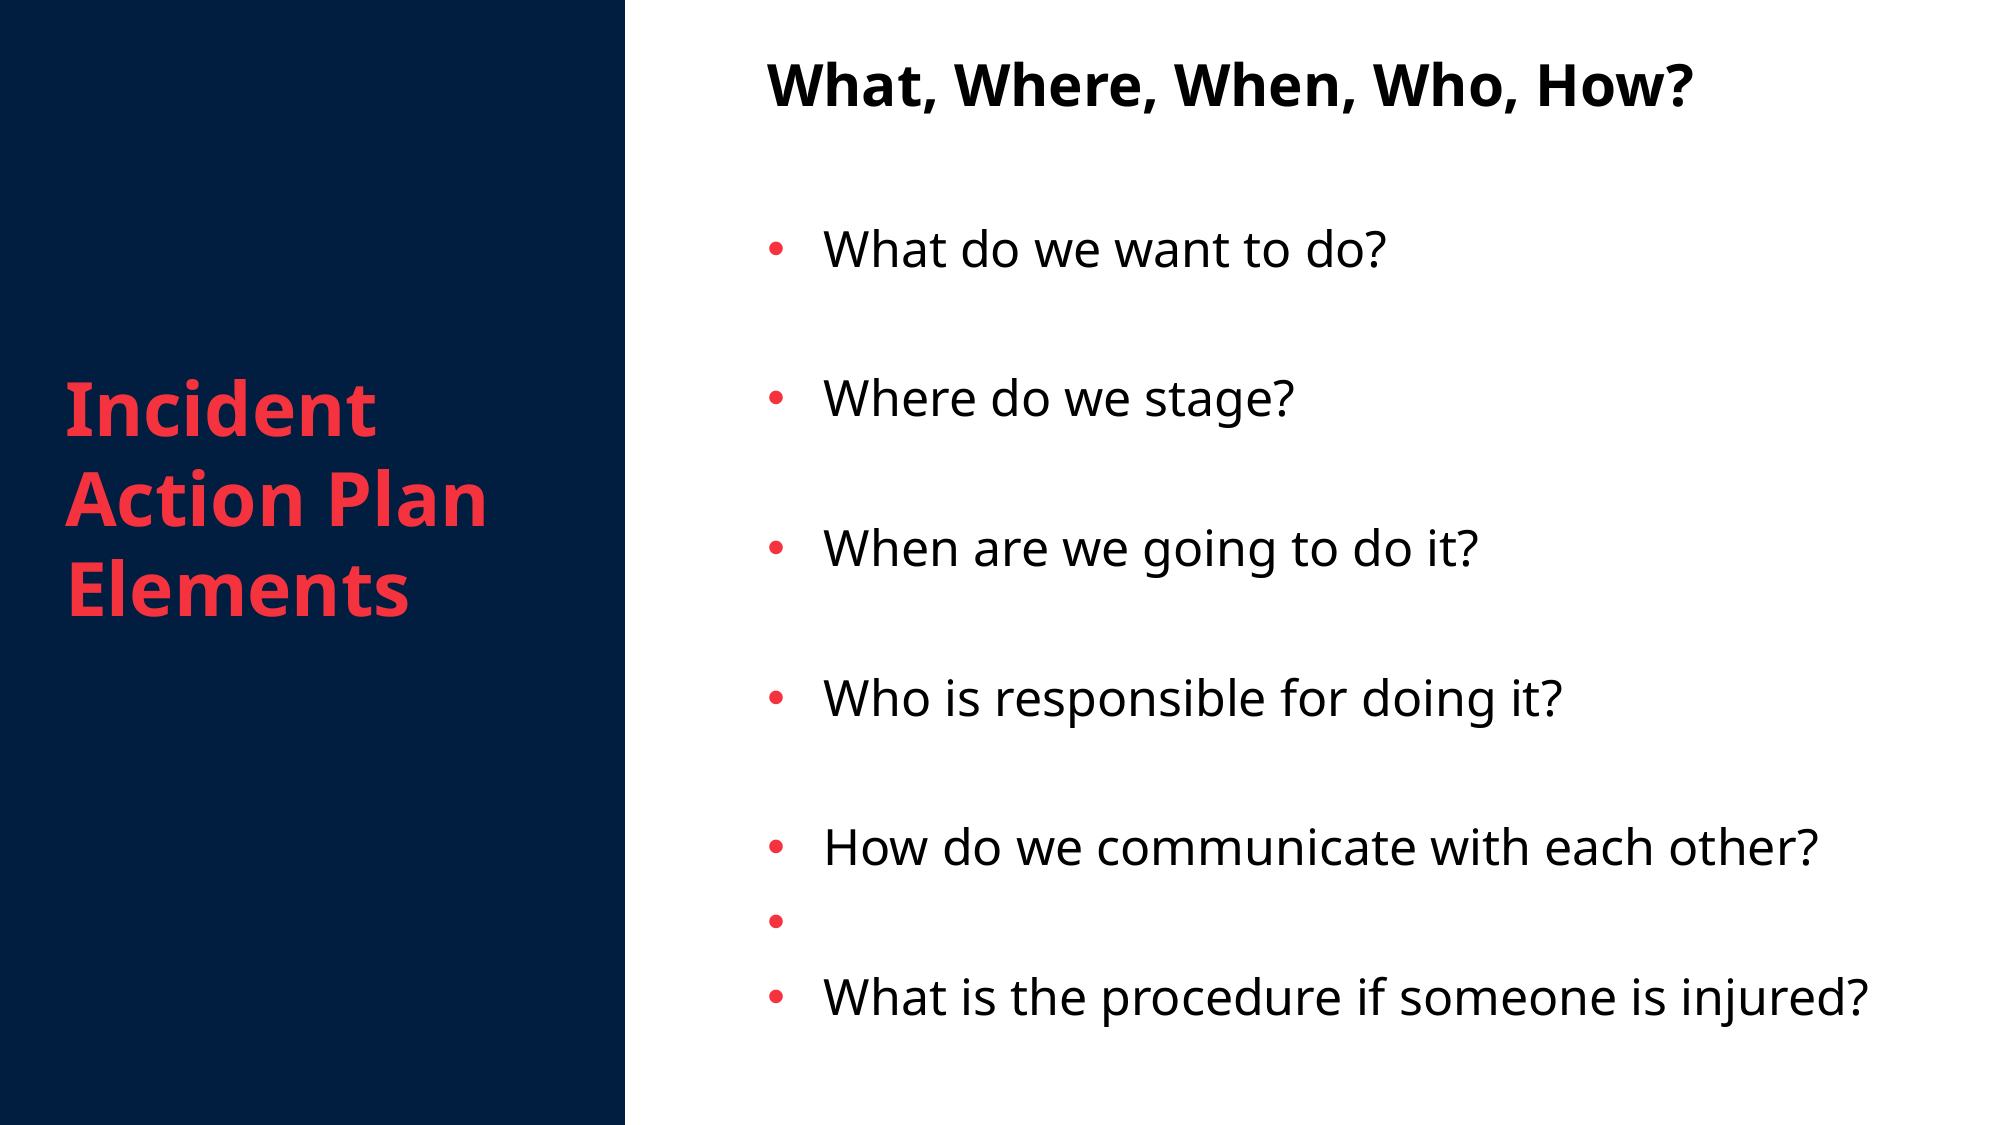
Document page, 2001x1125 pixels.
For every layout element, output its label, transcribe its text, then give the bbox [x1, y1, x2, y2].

text_box What, Where, When, Who, How? What do we want to do? Where do we stage? When are we going to do it? Who is responsible for doing it? How do we communicate with each other? What is the procedure if someone is injured? [733, 48, 1914, 1034]
text_box Incident Action Plan Elements [49, 156, 641, 894]
text_box [0, 0, 625, 1125]
